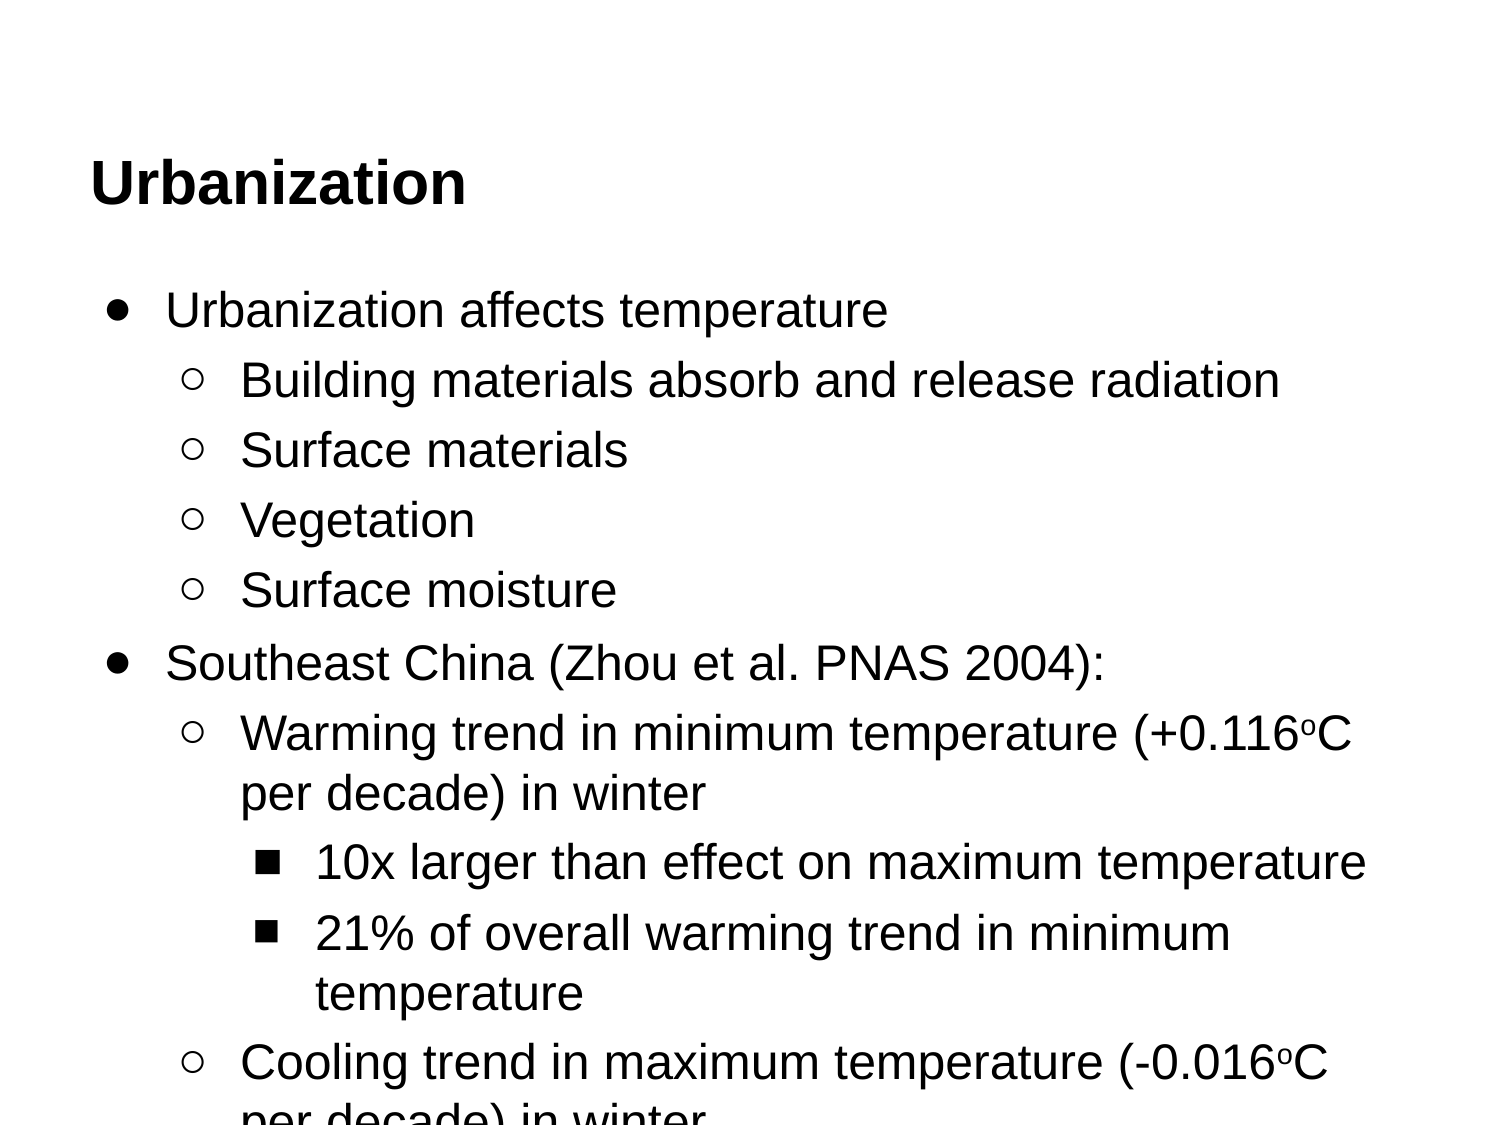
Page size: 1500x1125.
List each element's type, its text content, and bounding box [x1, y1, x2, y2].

title Urbanization [75, 45, 1425, 233]
list Urbanization affects temperature Building materials absorb and release radiation Surface materials Vegetation Surface moisture Southeast China (Zhou et al. PNAS 2004): Warming trend in minimum temperature (+0.116oC per decade) in winter 10x larger than effect on maximum temperature 21% of overall warming trend in minimum temperature Cooling trend in maximum temperature (-0.016oC per decade) in winter [75, 262, 1425, 1078]
